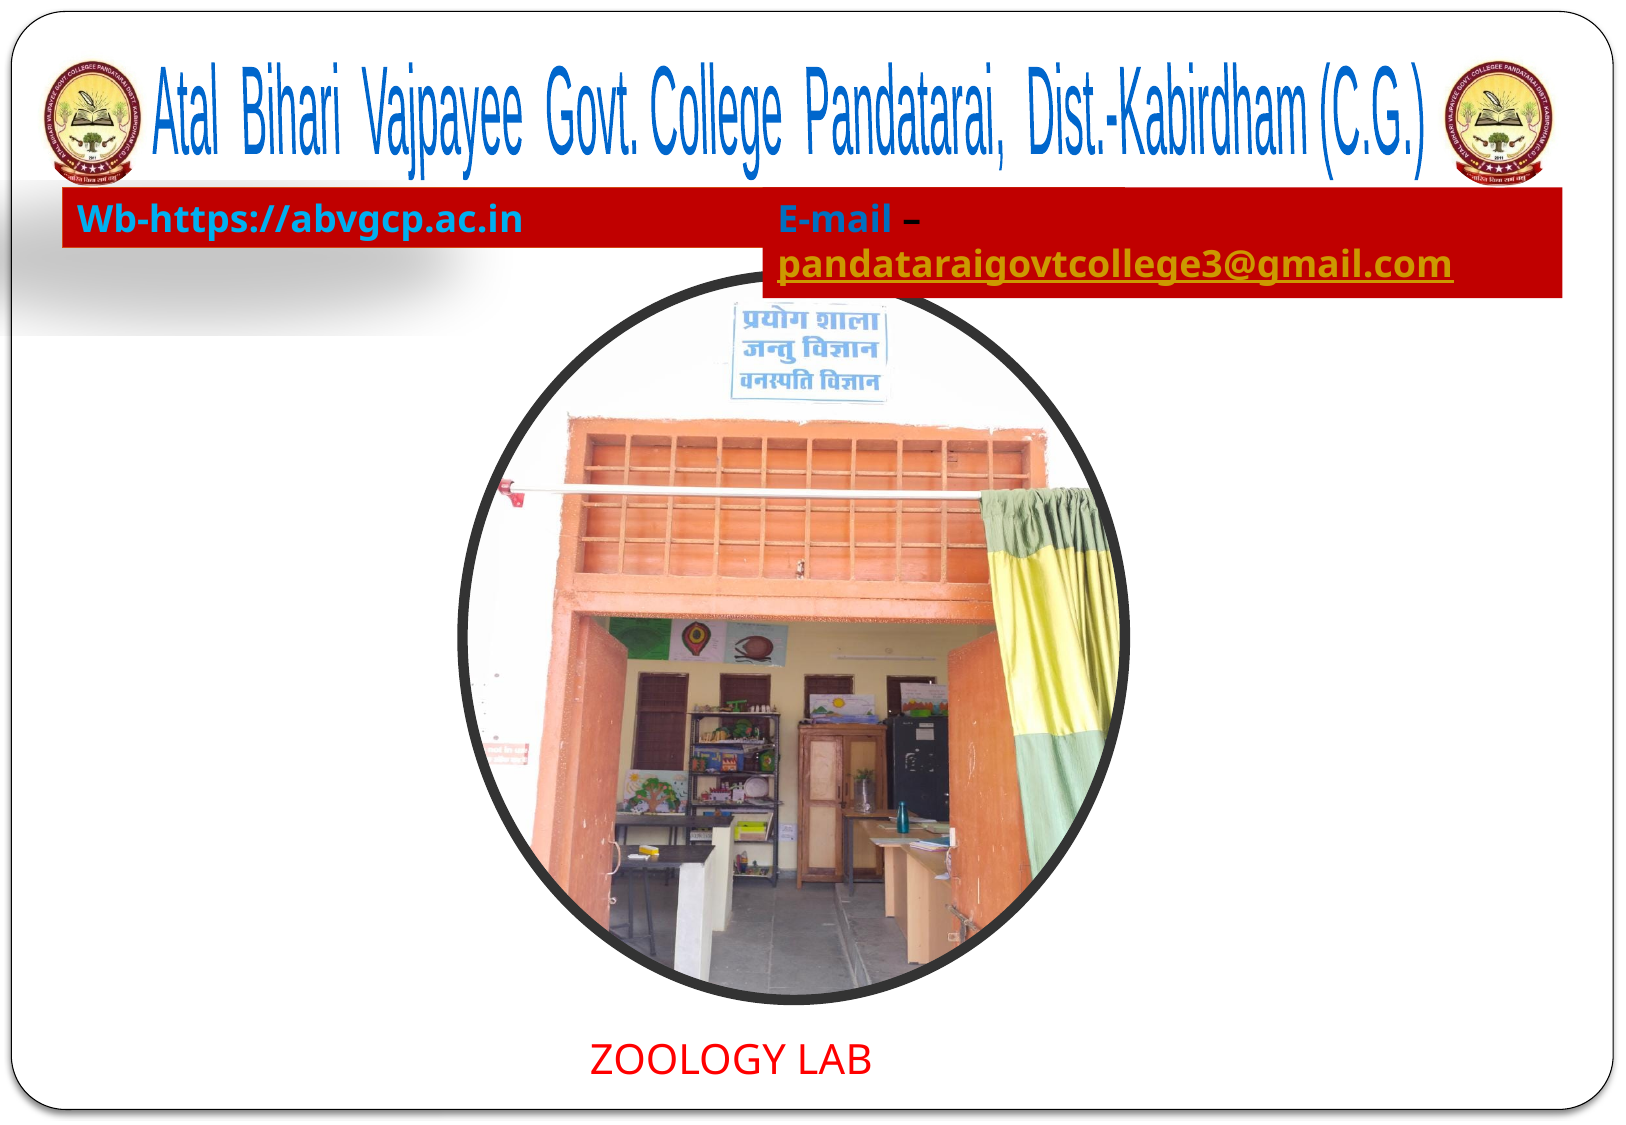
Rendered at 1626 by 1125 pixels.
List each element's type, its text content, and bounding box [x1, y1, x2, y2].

text_box ZOOLOGY LAB [574, 1025, 1163, 1090]
text_box E-mail – pandataraigovtcollege3@gmail.com [762, 187, 1563, 299]
picture [462, 274, 1126, 1001]
text_box [36, 48, 152, 189]
text_box [1436, 48, 1564, 189]
text_box Wb-https://abvgcp.ac.in [62, 187, 762, 248]
